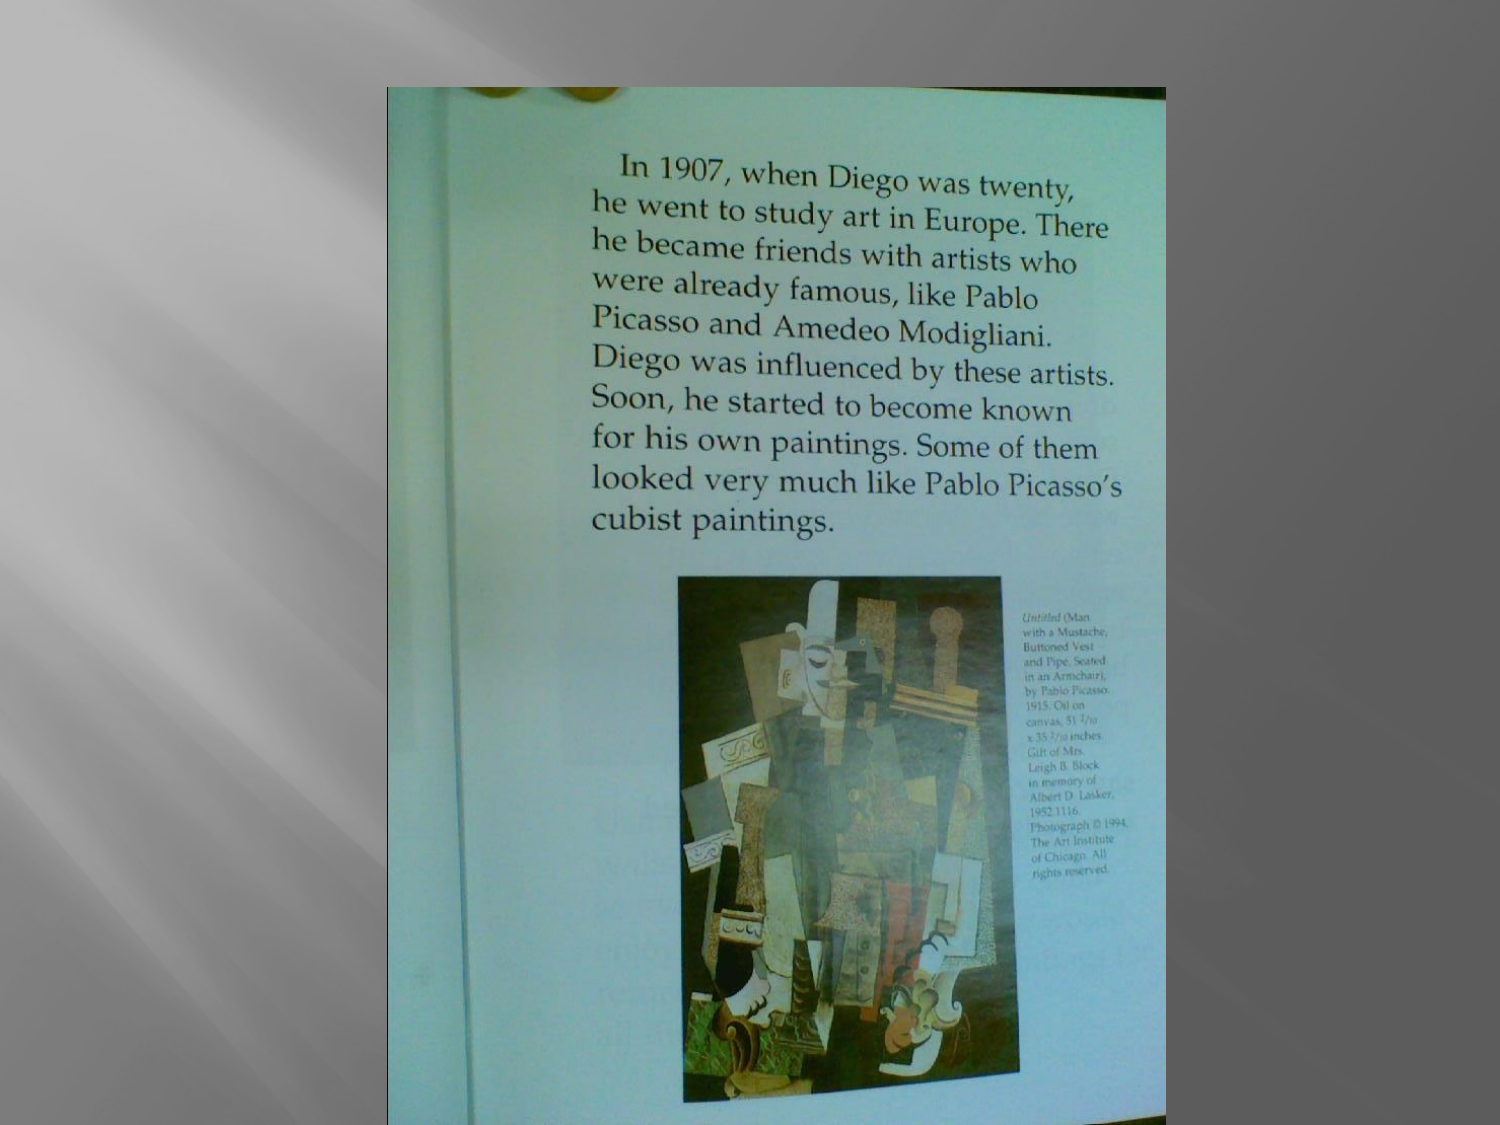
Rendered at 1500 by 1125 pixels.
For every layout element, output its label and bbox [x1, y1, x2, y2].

list [387, 86, 1167, 1125]
